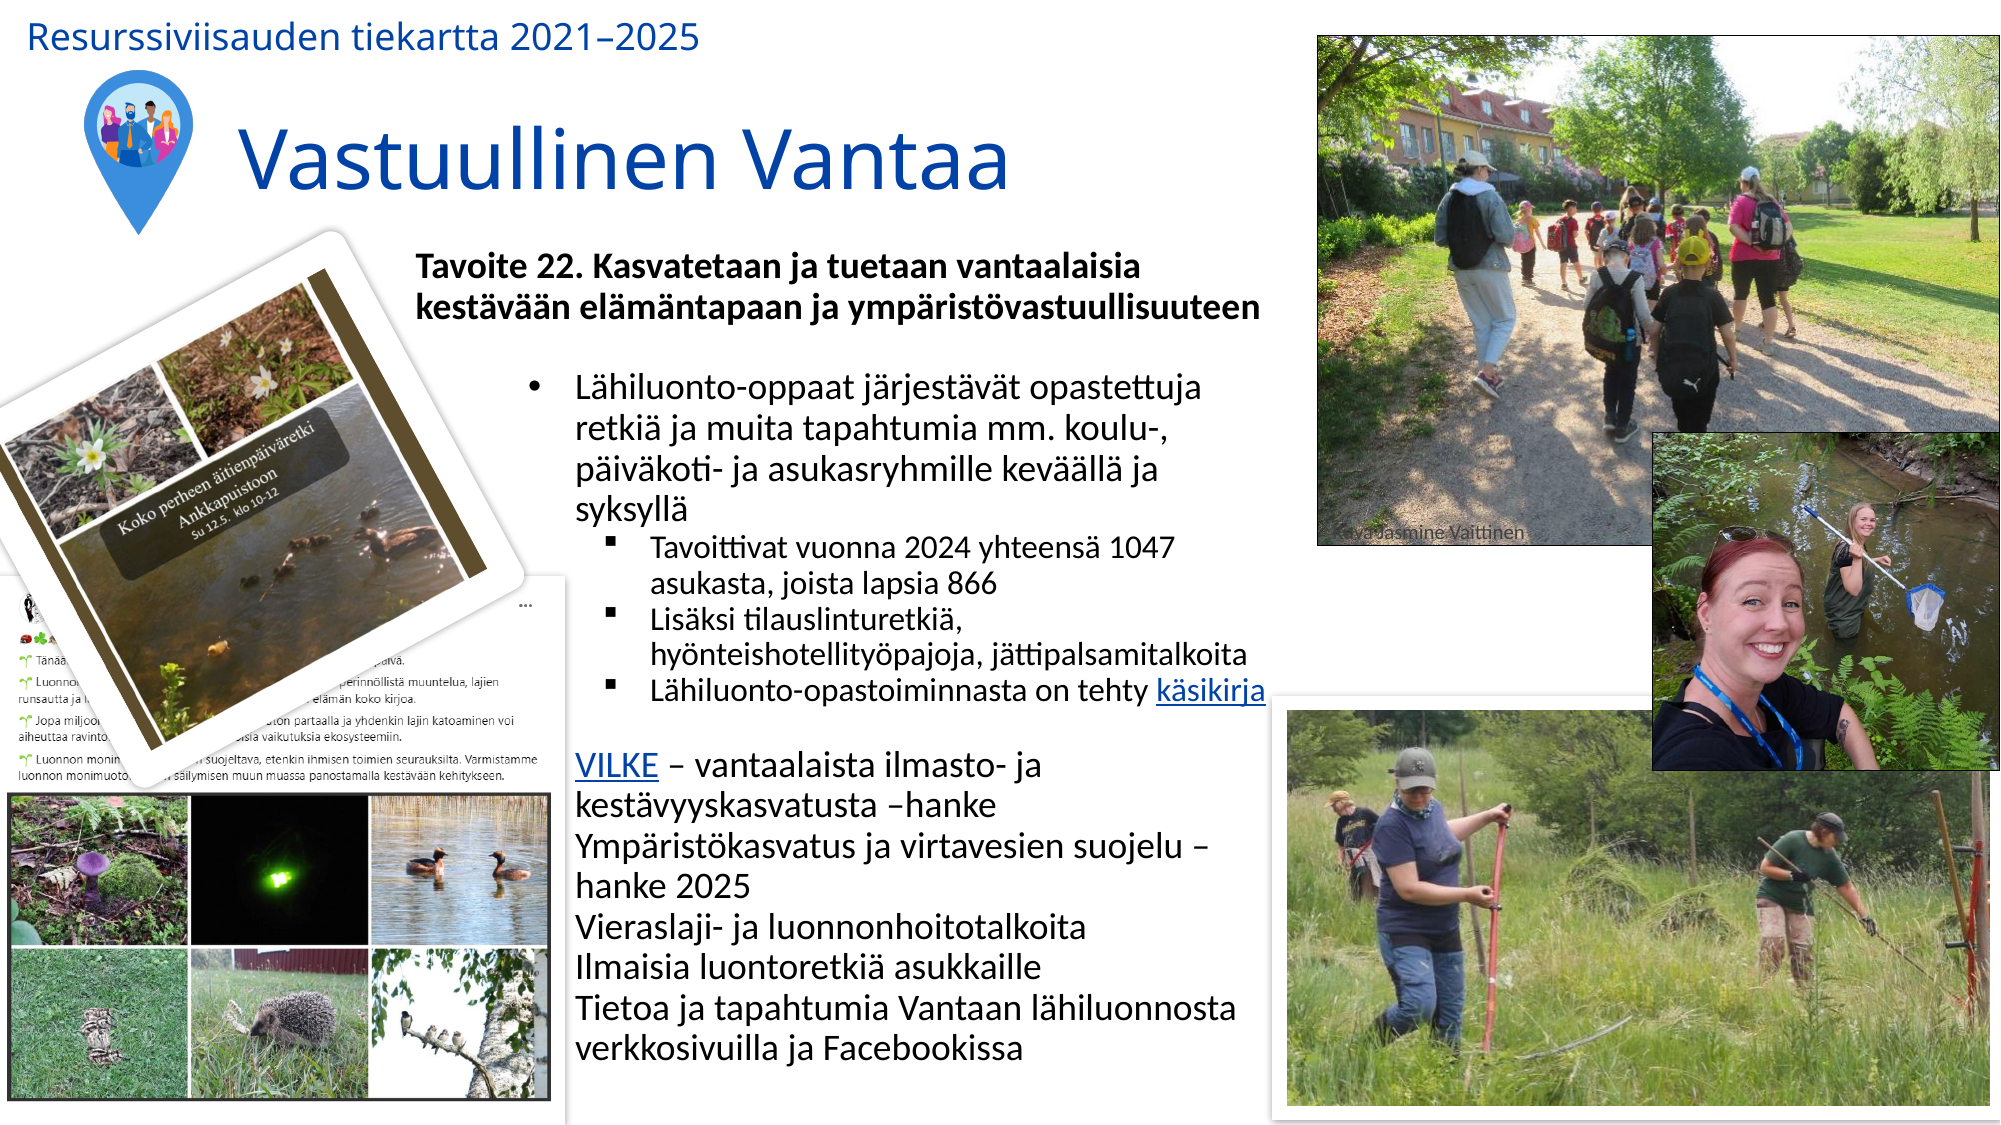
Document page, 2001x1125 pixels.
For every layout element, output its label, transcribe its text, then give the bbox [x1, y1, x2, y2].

picture [83, 70, 193, 235]
title Vastuullinen Vantaa [224, 110, 1184, 274]
picture [0, 269, 551, 1111]
text_box Kuva Jasmine Vaittinen [1317, 546, 1652, 552]
picture [1286, 35, 2000, 1106]
list Tavoite 22. Kasvatetaan ja tuetaan vantaalaisia kestävään elämäntapaan ja ympäristövastuullisuuteen Lähiluonto-oppaat järjestävät opastettuja retkiä ja muita tapahtumia mm. koulu-, päiväkoti- ja asukasryhmille keväällä ja syksyllä Tavoittivat vuonna 2024 yhteensä 1047 asukasta, joista lapsia 866 Lisäksi tilauslinturetkiä, hyönteishotellityöpajoja, jättipalsamitalkoita Lähiluonto-opastoiminnasta on tehty käsikirja VILKE – vantaalaista ilmasto- ja kestävyyskasvatusta –hanke Ympäristökasvatus ja virtavesien suojelu –hanke 2025 Vieraslaji- ja luonnonhoitotalkoita Ilmaisia luontoretkiä asukkaille Tietoa ja tapahtumia Vantaan lähiluonnosta verkkosivuilla ja Facebookissa [400, 207, 1287, 1068]
text_box Resurssiviisauden tiekartta 2021–2025 [11, 10, 910, 75]
